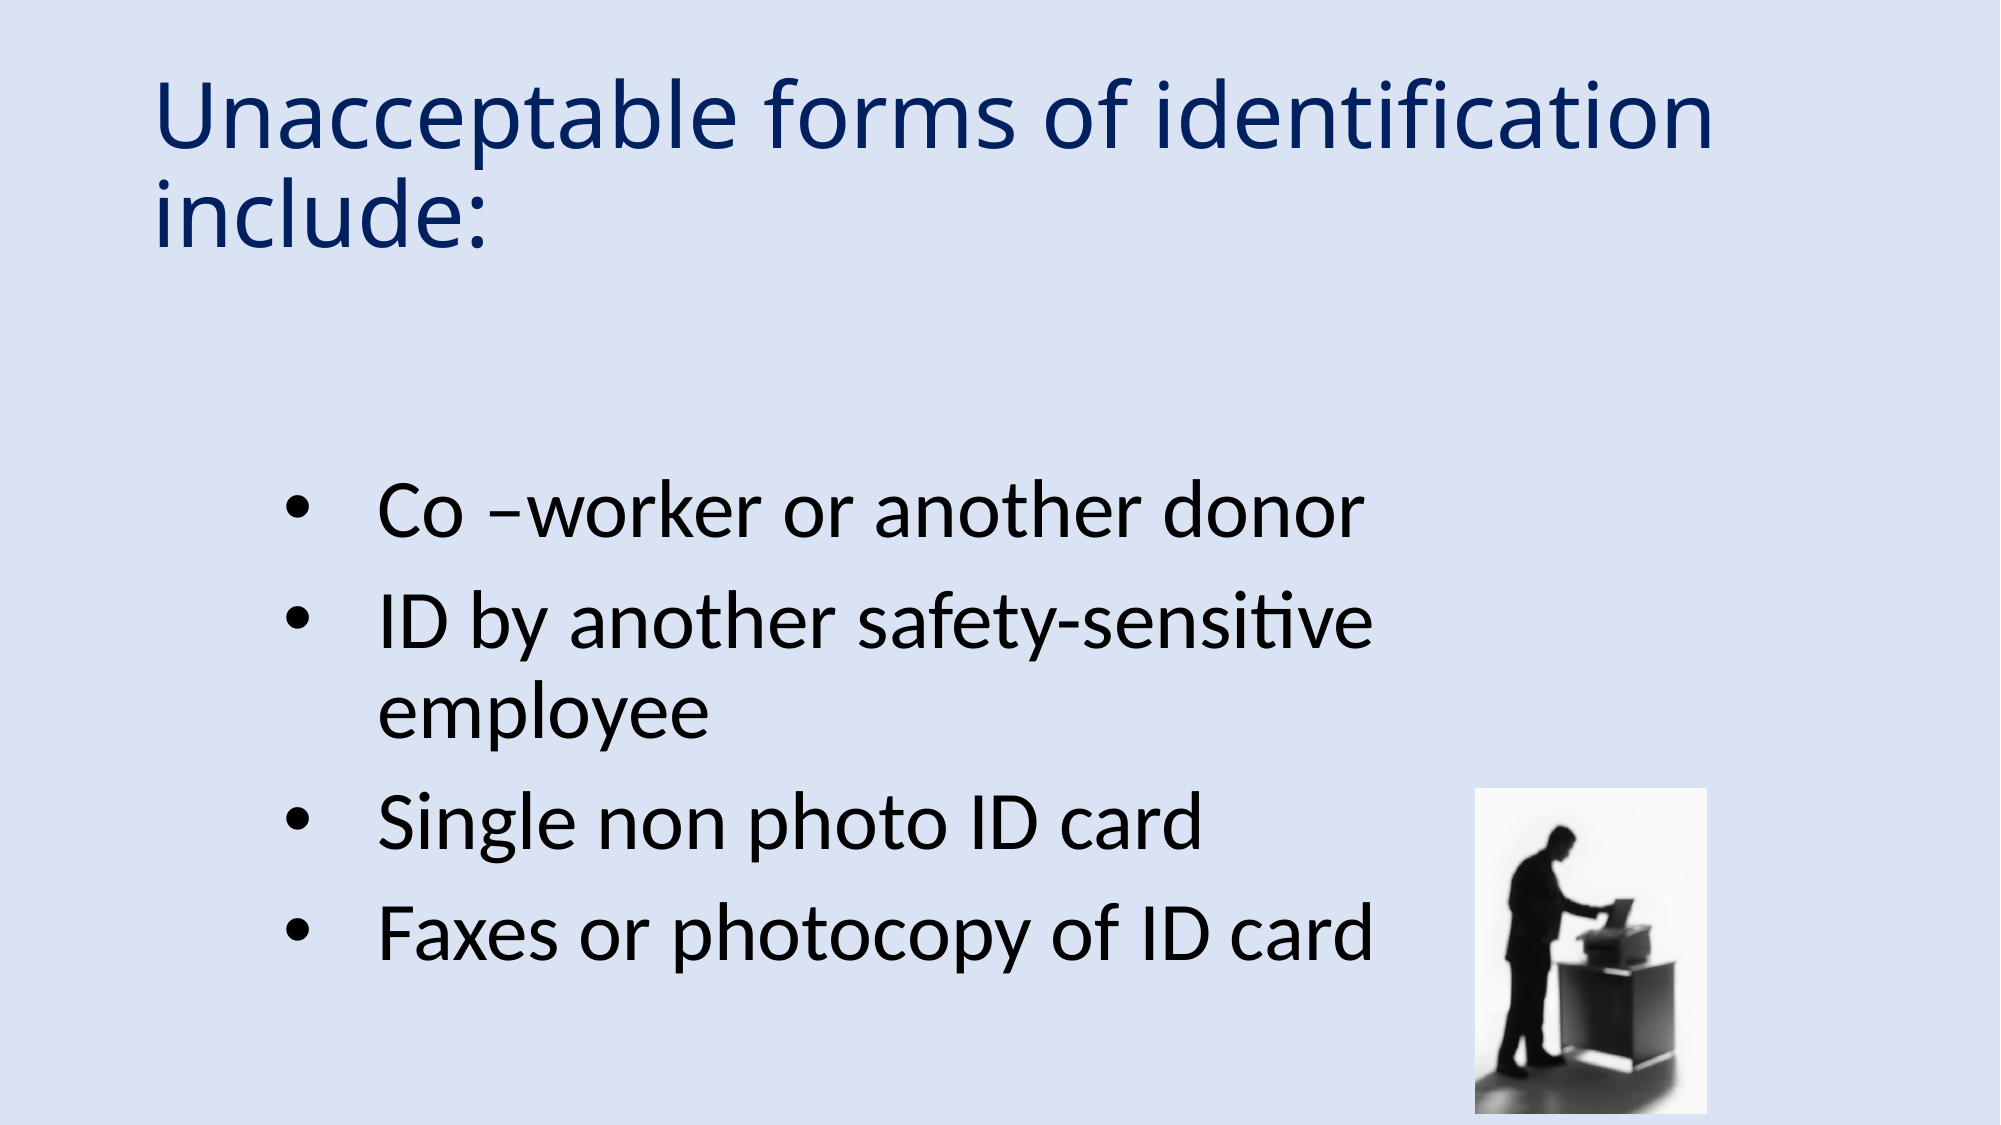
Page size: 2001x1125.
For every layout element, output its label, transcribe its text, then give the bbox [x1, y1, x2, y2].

picture [1474, 788, 1707, 1114]
title Unacceptable forms of identification include: [137, 59, 1863, 278]
list Co –worker or another donor ID by another safety-sensitive employee Single non photo ID card Faxes or photocopy of ID card [268, 458, 1657, 1084]
